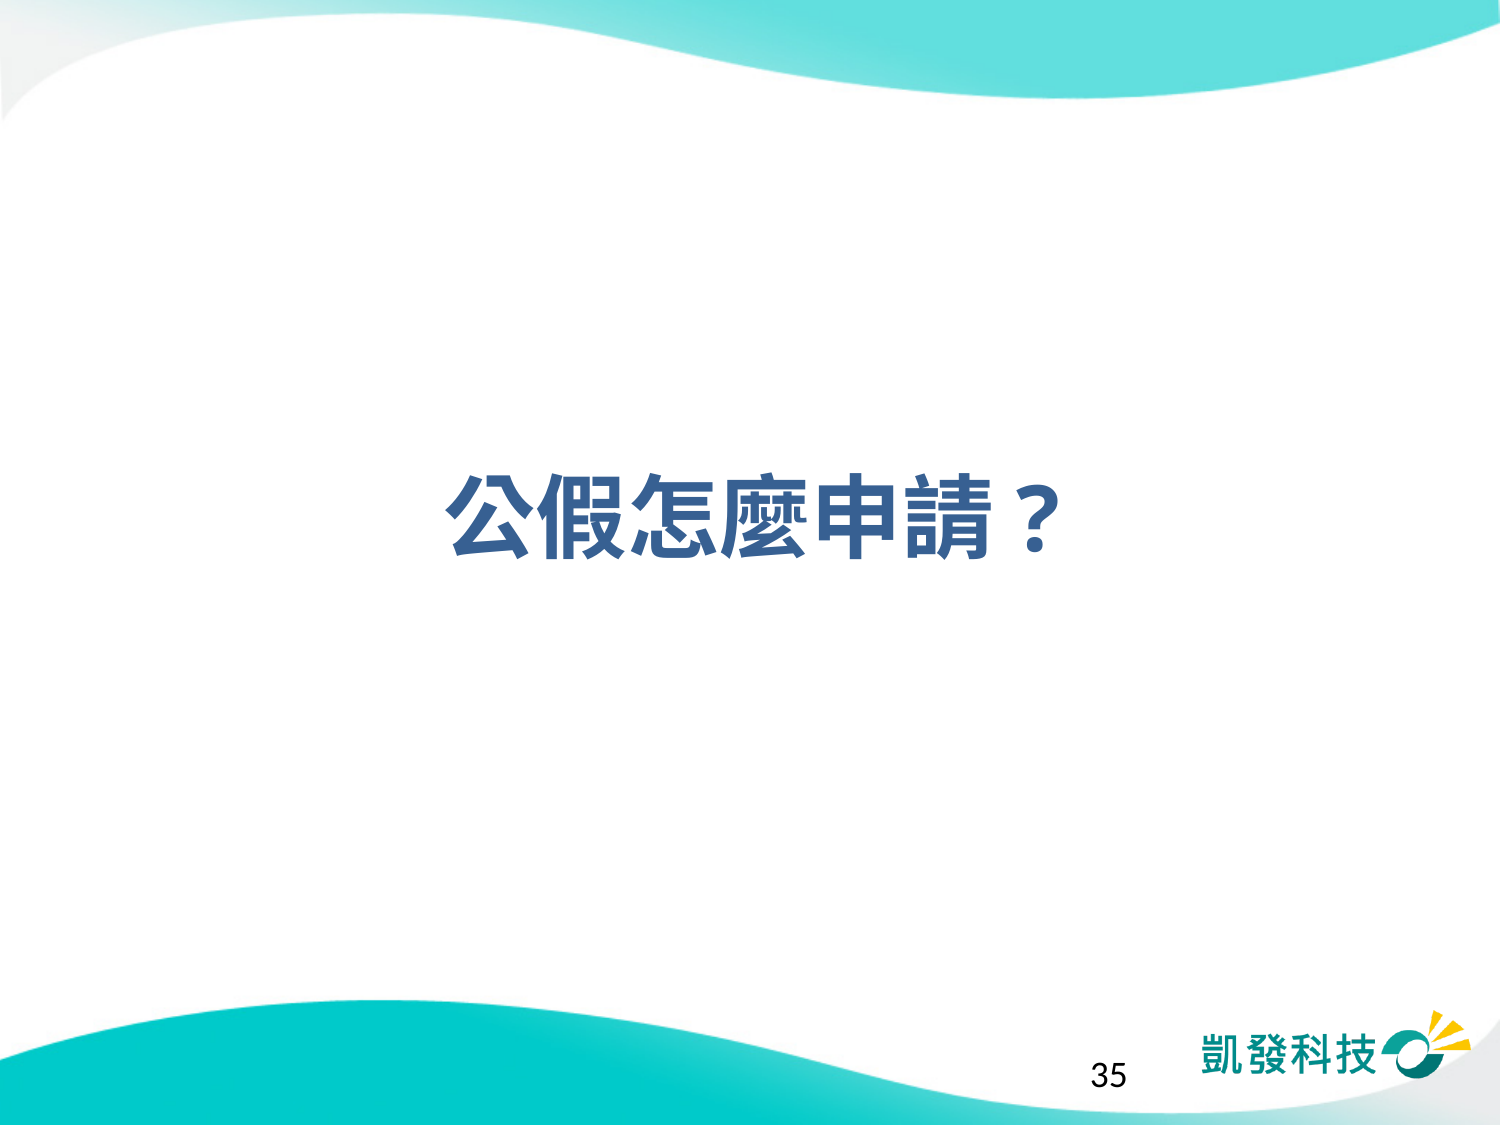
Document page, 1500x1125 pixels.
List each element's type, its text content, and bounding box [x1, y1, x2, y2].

picture [0, 0, 1500, 1125]
slide_number 35 [1074, 1042, 1425, 1103]
title 公假怎麼申請? [76, 456, 1427, 575]
